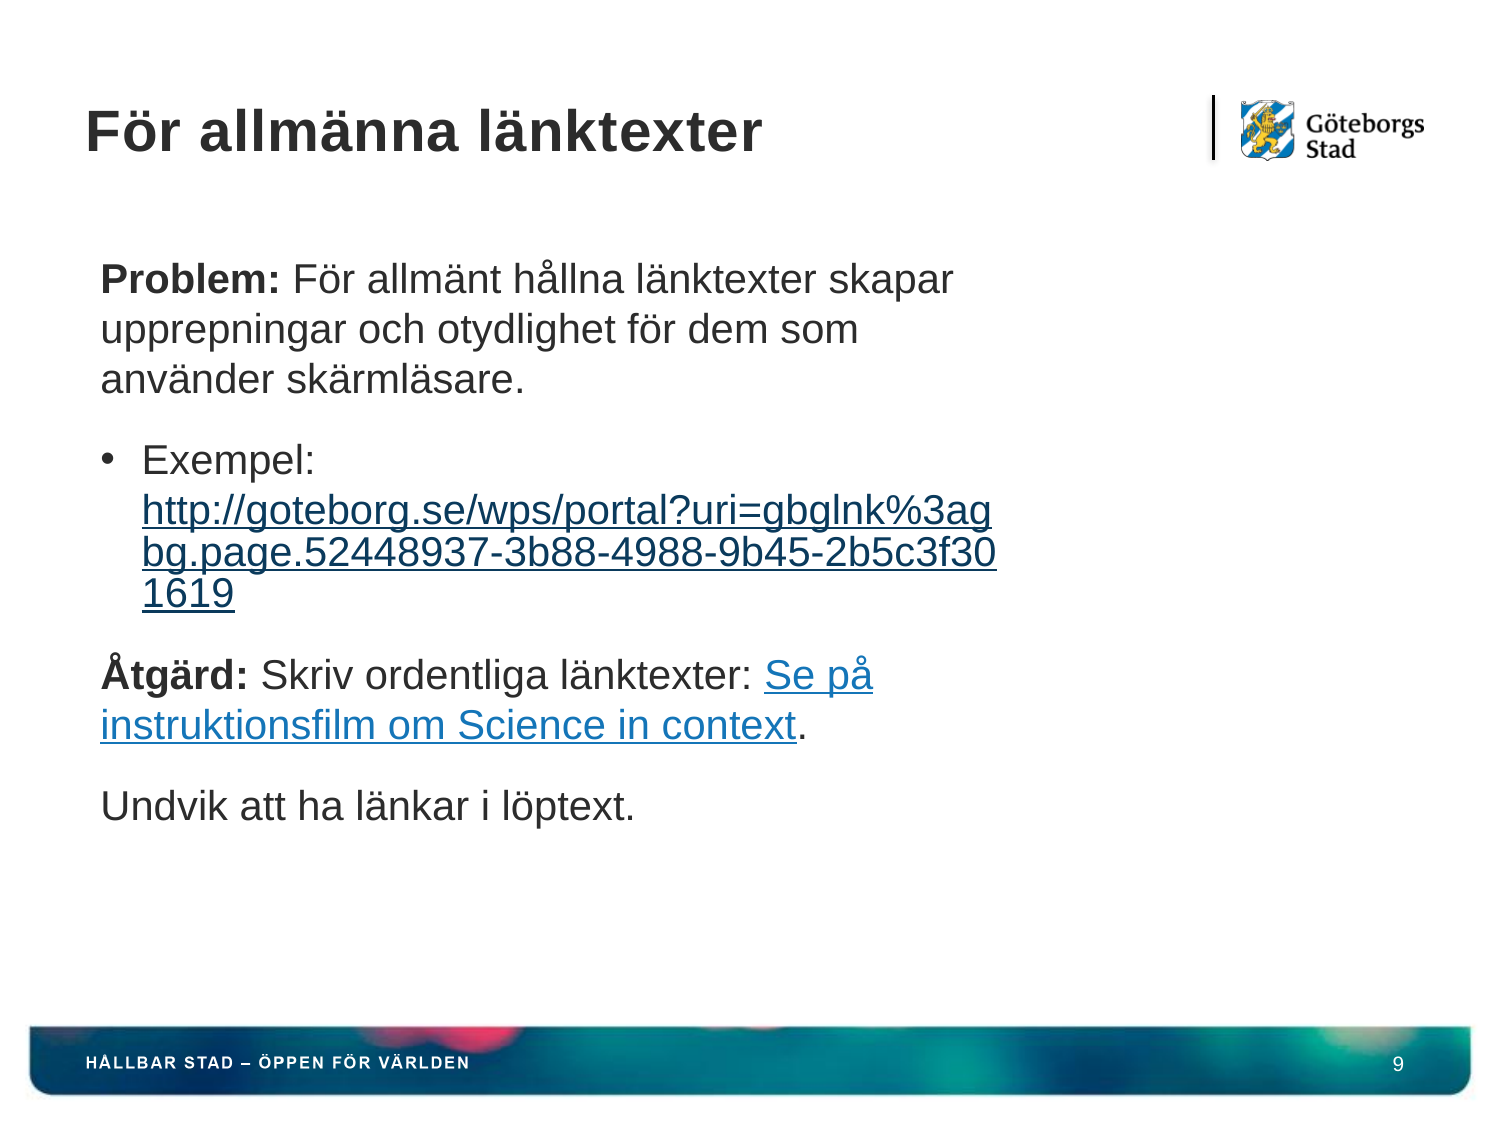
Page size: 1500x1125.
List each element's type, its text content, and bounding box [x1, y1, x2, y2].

slide_number 9 [1361, 1028, 1436, 1097]
title För allmänna länktexter [85, 78, 1192, 192]
picture [1241, 100, 1424, 161]
text_box Problem: För allmänt hållna länktexter skapar upprepningar och otydlighet för dem som använder skärmläsare. Exempel: http://goteborg.se/wps/portal?uri=gbglnk%3agbg.page.52448937-3b88-4988-9b45-2b5c3f301619 Åtgärd: Skriv ordentliga länktexter: Se på instruktionsfilm om Science in context. Undvik att ha länkar i löptext. [85, 244, 1025, 834]
picture [0, 999, 1500, 1125]
